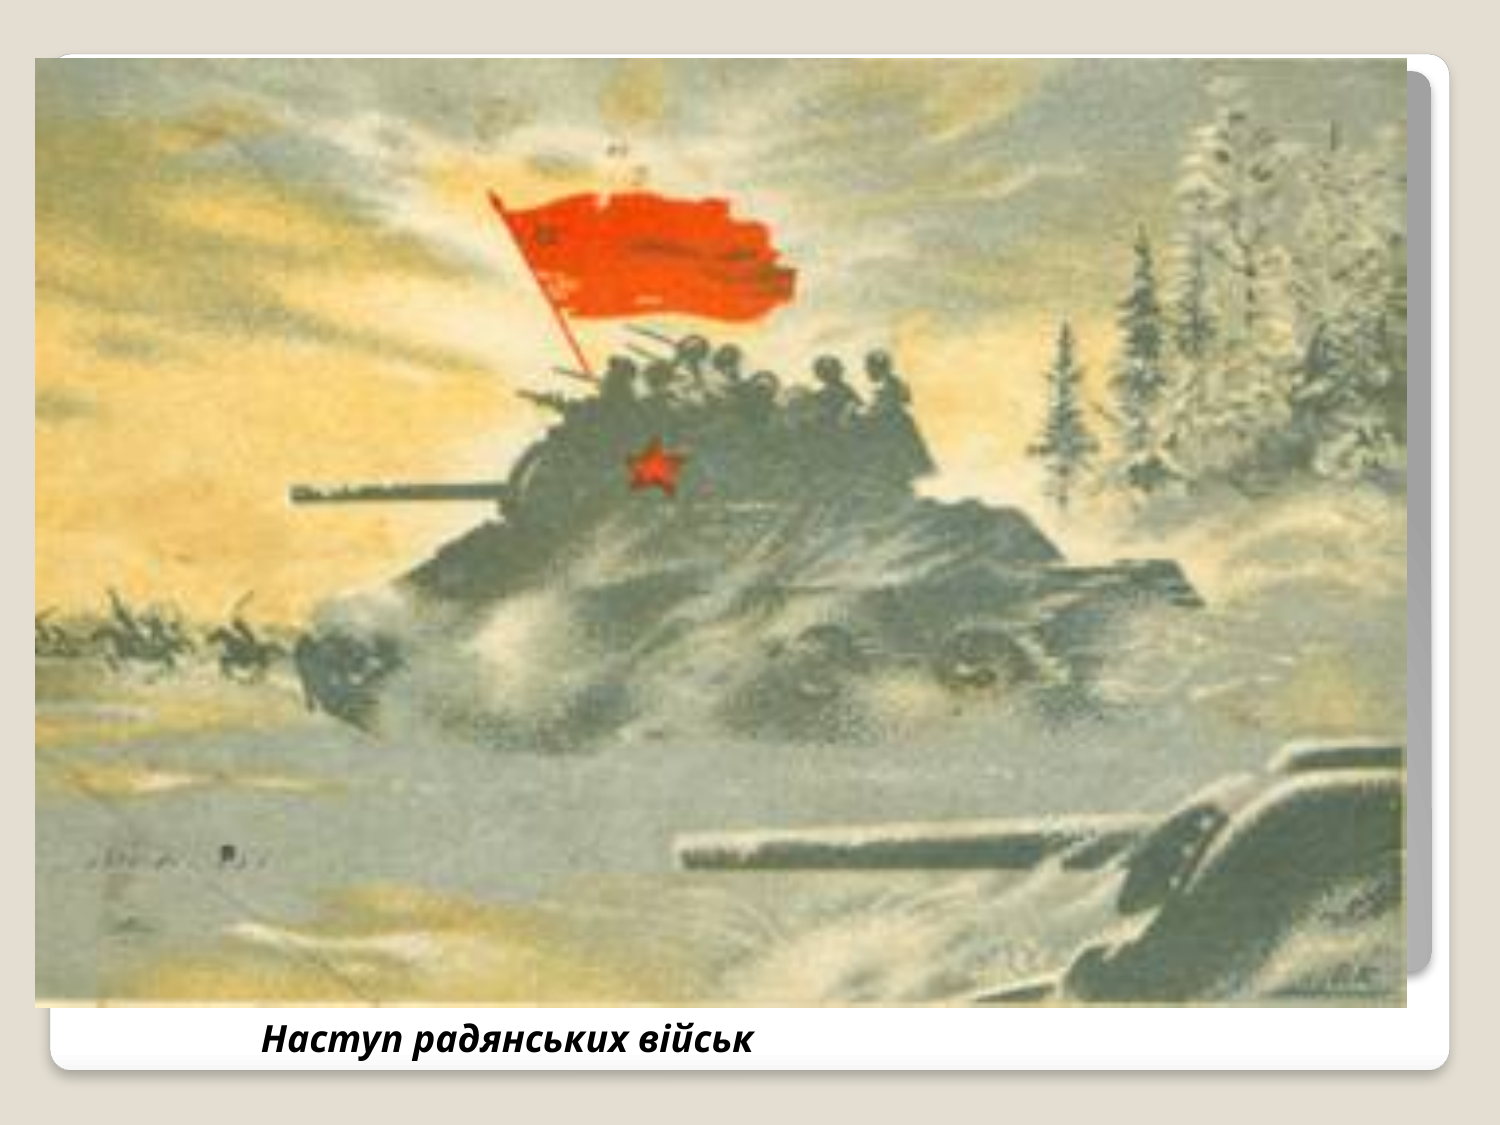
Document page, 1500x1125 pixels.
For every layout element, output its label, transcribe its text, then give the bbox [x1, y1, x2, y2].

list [34, 58, 1407, 1008]
text_box Наступ радянських військ [246, 1021, 998, 1068]
